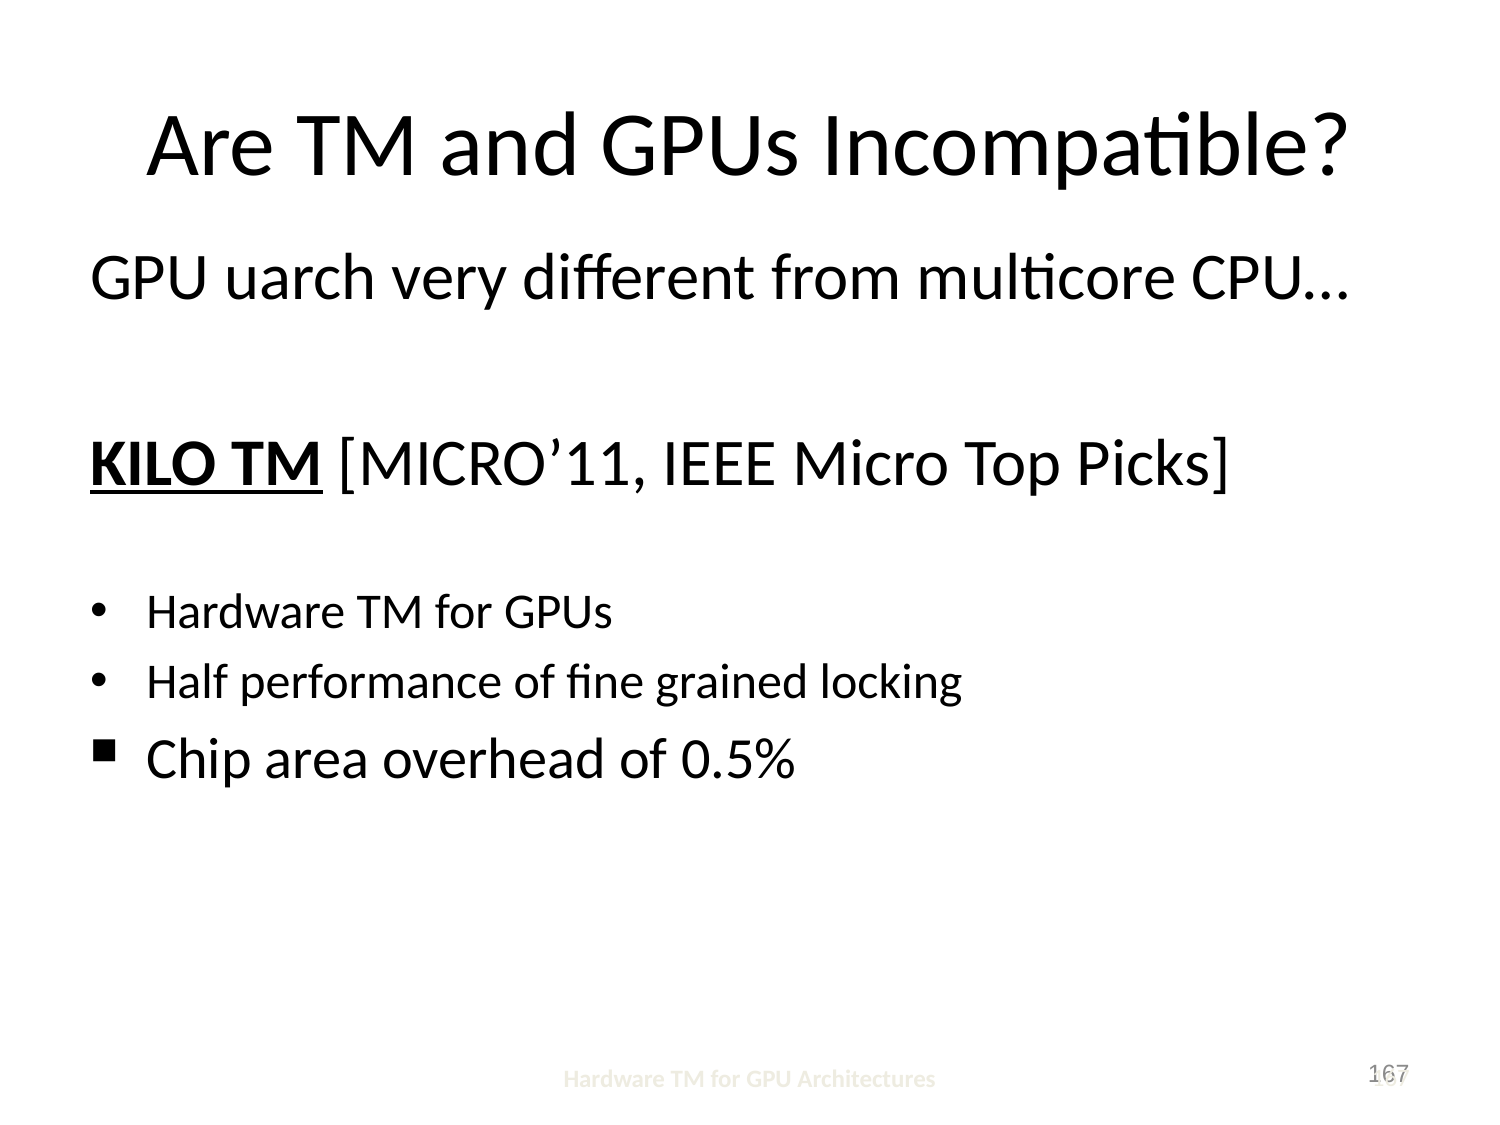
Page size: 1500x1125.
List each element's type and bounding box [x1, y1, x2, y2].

text_box [512, 1024, 988, 1100]
text_box [1074, 1024, 1425, 1100]
title [75, 45, 1425, 224]
list [75, 224, 1425, 950]
